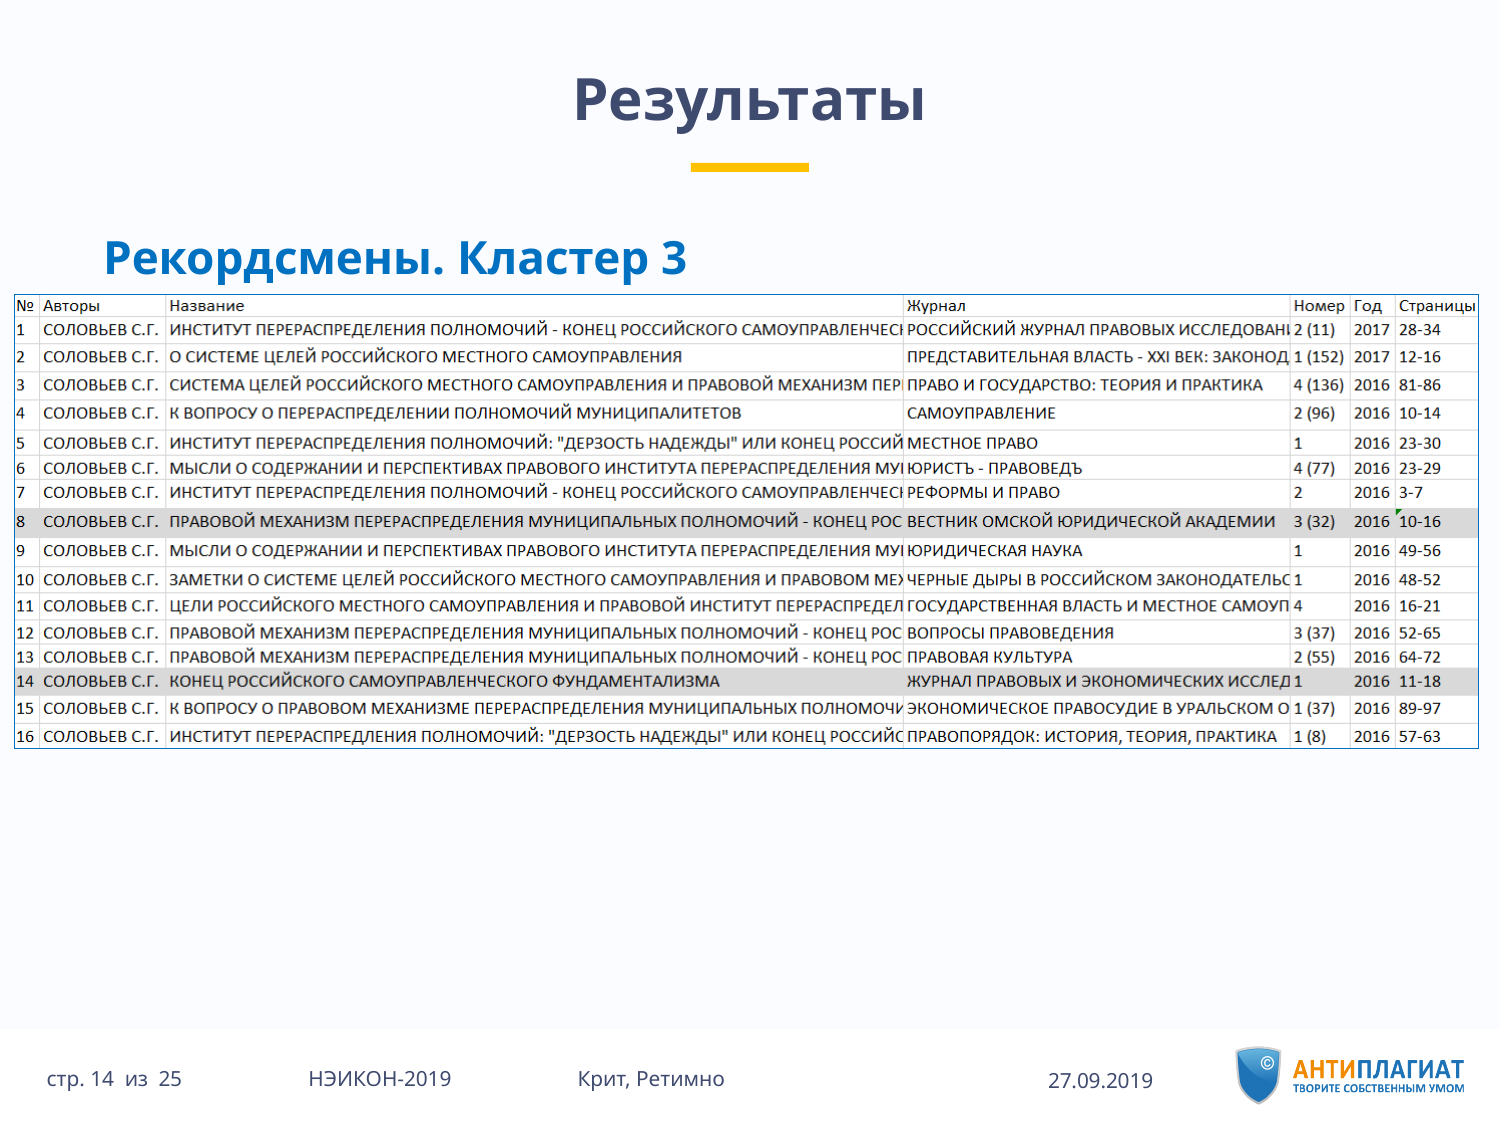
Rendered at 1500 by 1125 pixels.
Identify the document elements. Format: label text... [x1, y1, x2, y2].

slide_number стр. 14 из [14, 1067, 149, 1093]
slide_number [1048, 1067, 1181, 1093]
footer 25 НЭИКОН-2019 Крит, Ретимно [158, 1067, 1021, 1093]
picture [14, 294, 1479, 749]
title Результаты [103, 31, 1397, 133]
picture [1235, 1046, 1464, 1105]
list Рекордсмены. Кластер 3 [103, 220, 1397, 284]
